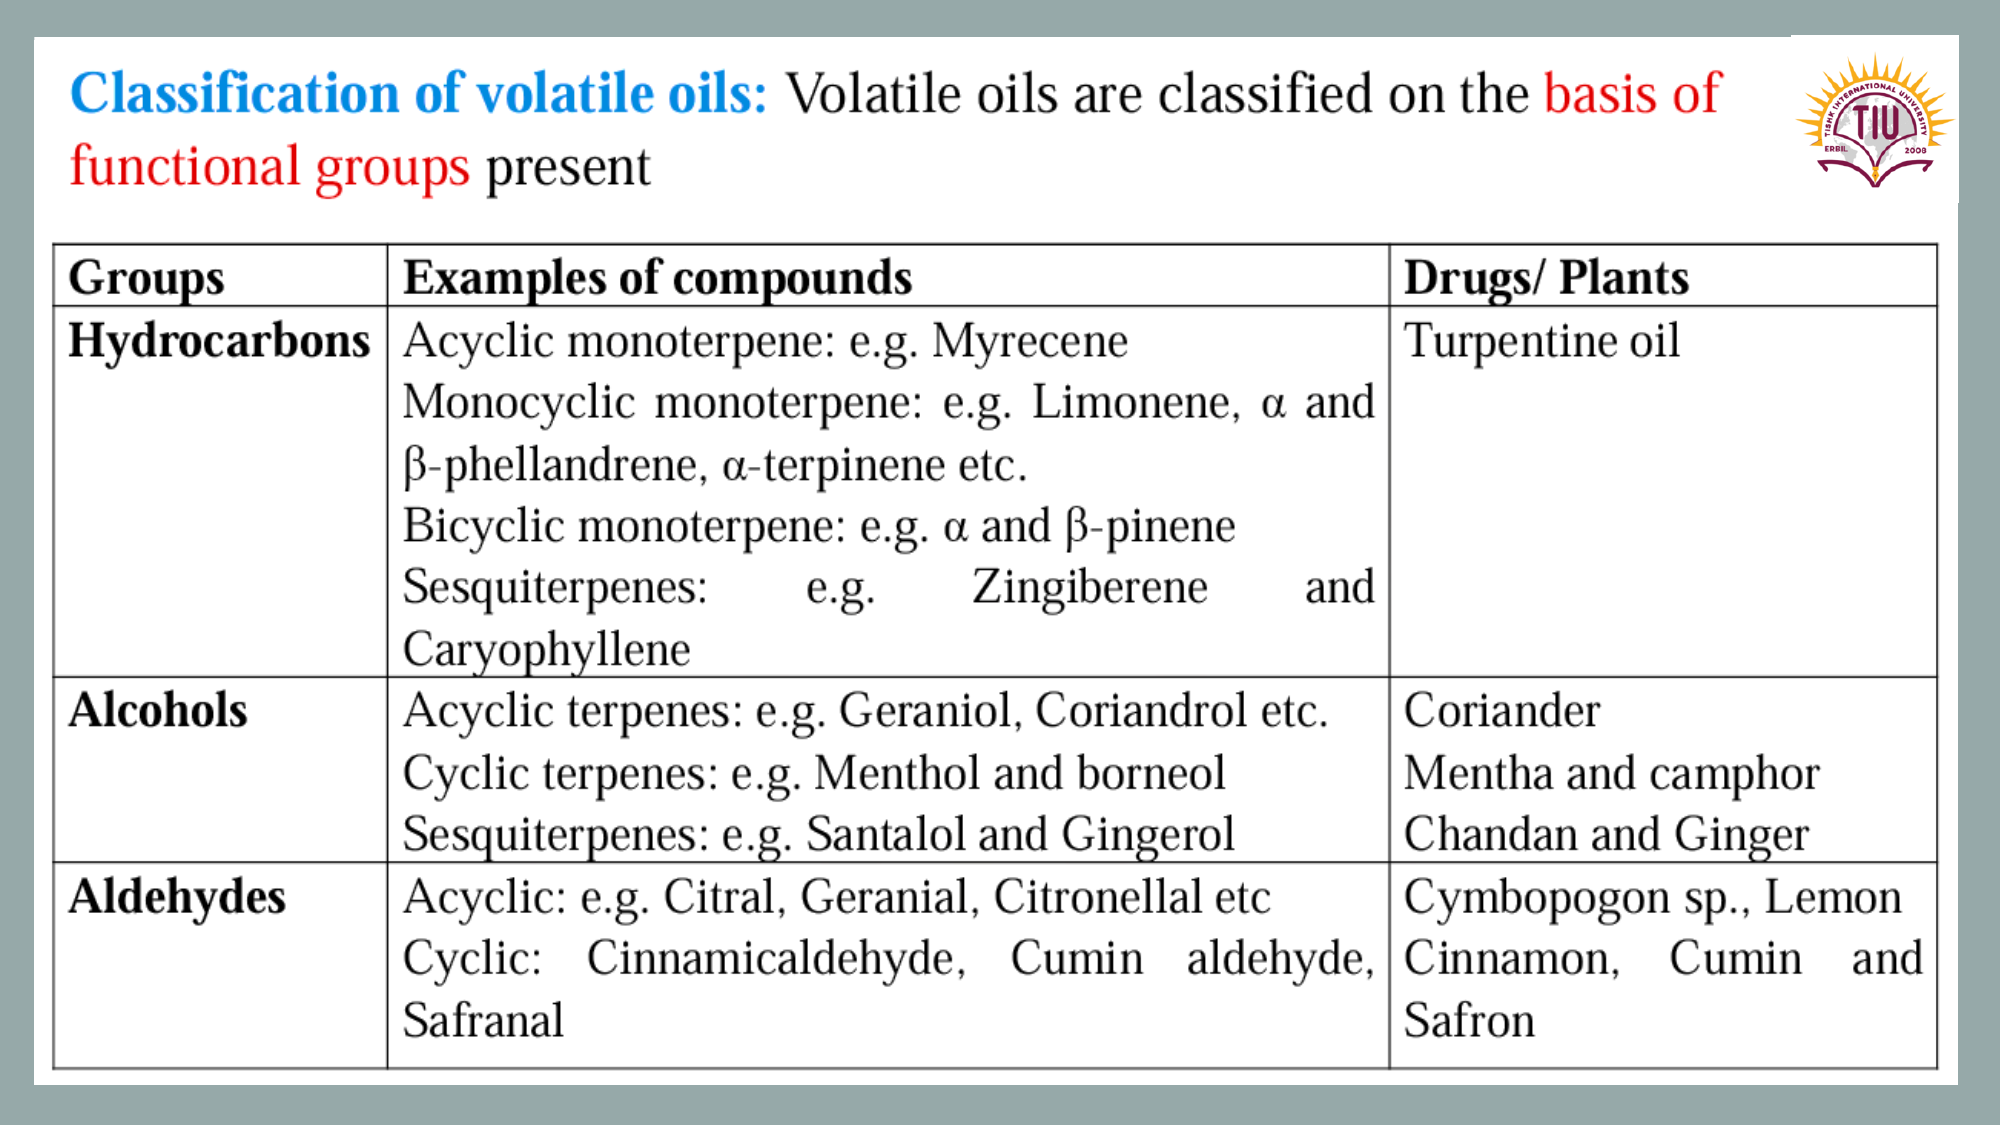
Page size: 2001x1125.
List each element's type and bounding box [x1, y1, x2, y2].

picture [34, 35, 1959, 1085]
text_box [0, 0, 2000, 1125]
